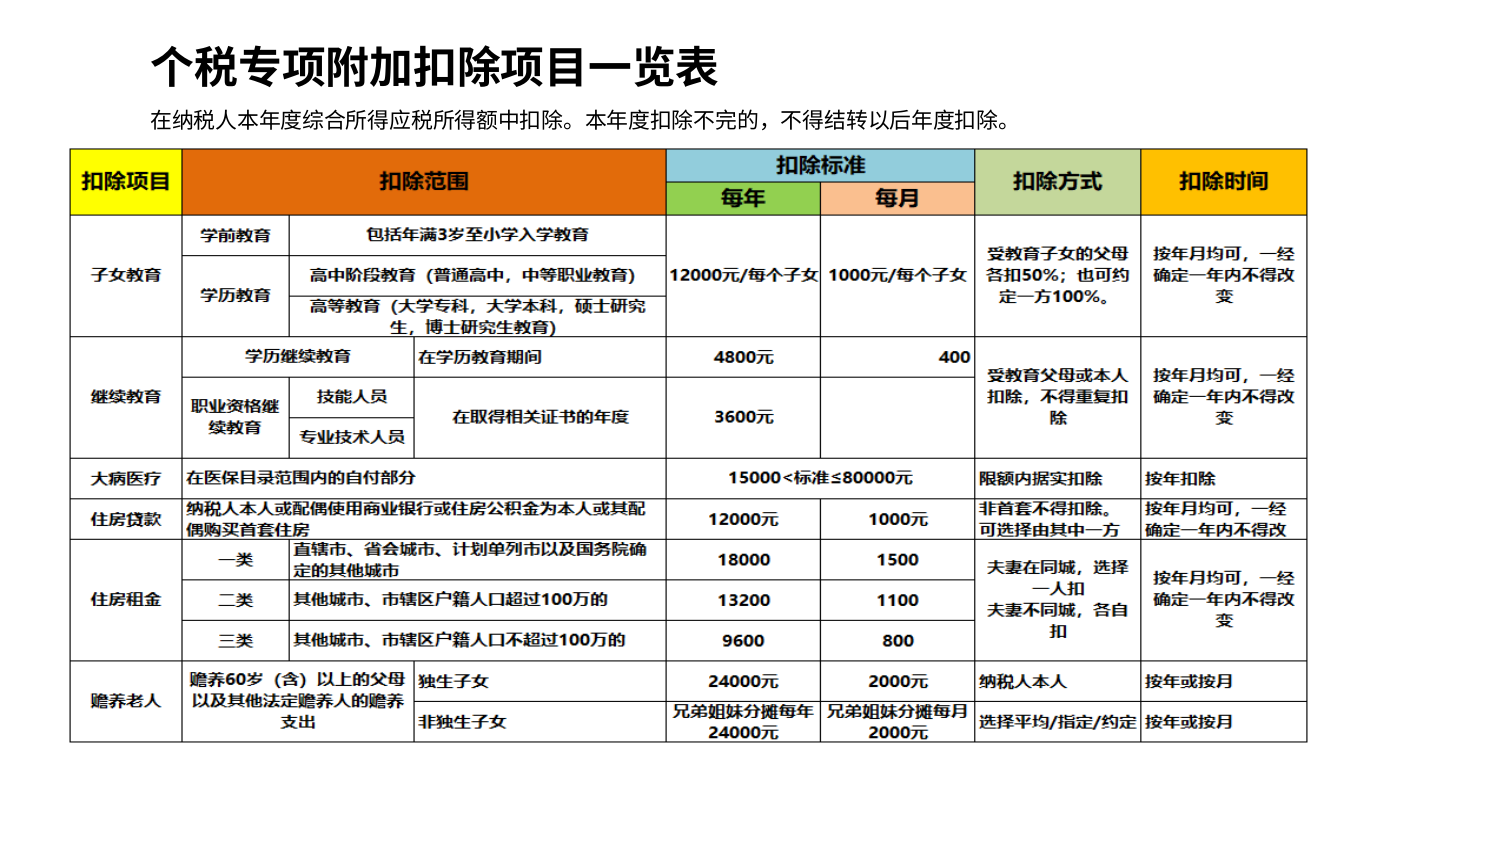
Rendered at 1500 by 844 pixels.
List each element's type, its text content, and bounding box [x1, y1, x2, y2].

title 个税专项附加扣除项目一览表 [135, 36, 1154, 96]
text_box 在纳税人本年度综合所得应税所得额中扣除。本年度扣除不完的，不得结转以后年度扣除。 [135, 99, 1168, 139]
picture [58, 141, 1318, 750]
